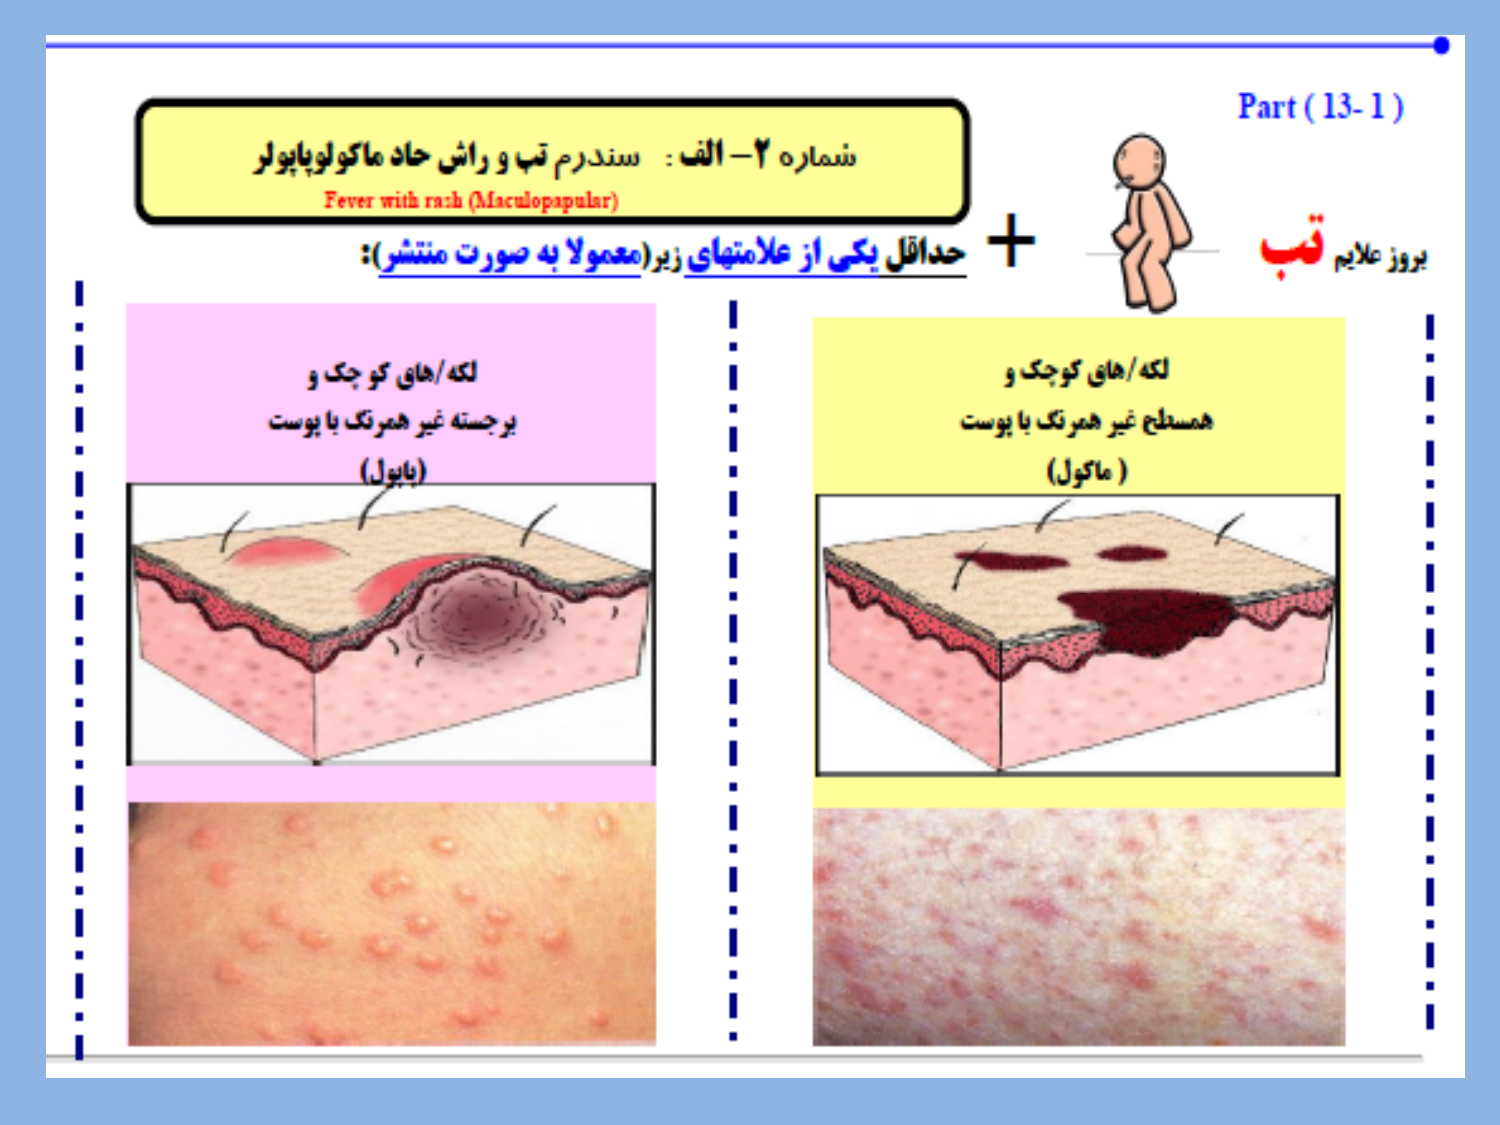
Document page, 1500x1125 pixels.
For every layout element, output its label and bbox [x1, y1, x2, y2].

list [46, 34, 1466, 1079]
